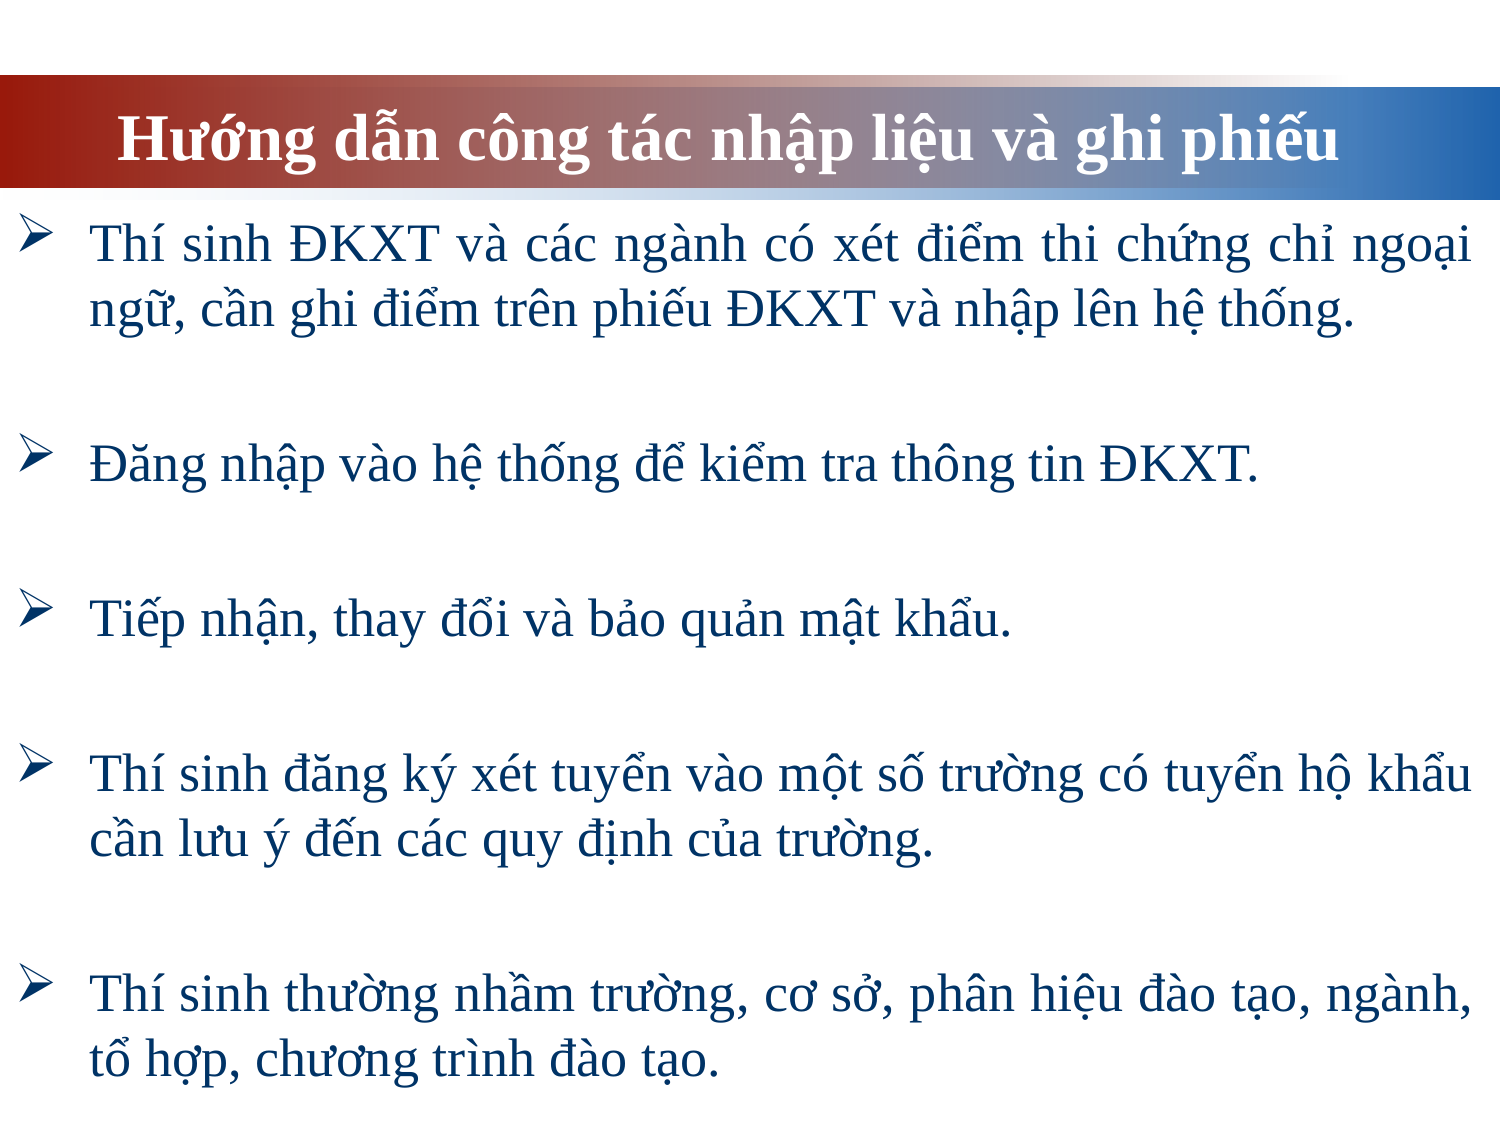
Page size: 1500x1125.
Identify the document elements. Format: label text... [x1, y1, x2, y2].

text_box Thí sinh ĐKXT và các ngành có xét điểm thi chứng chỉ ngoại ngữ, cần ghi điểm trên phiếu ĐKXT và nhập lên hệ thống. Đăng nhập vào hệ thống để kiểm tra thông tin ĐKXT. Tiếp nhận, thay đổi và bảo quản mật khẩu. Thí sinh đăng ký xét tuyển vào một số trường có tuyển hộ khẩu cần lưu ý đến các quy định của trường. Thí sinh thường nhầm trường, cơ sở, phân hiệu đào tạo, ngành, tổ hợp, chương trình đào tạo. [0, 199, 1488, 1095]
title Hướng dẫn công tác nhập liệu và ghi phiếu [0, 87, 1475, 180]
